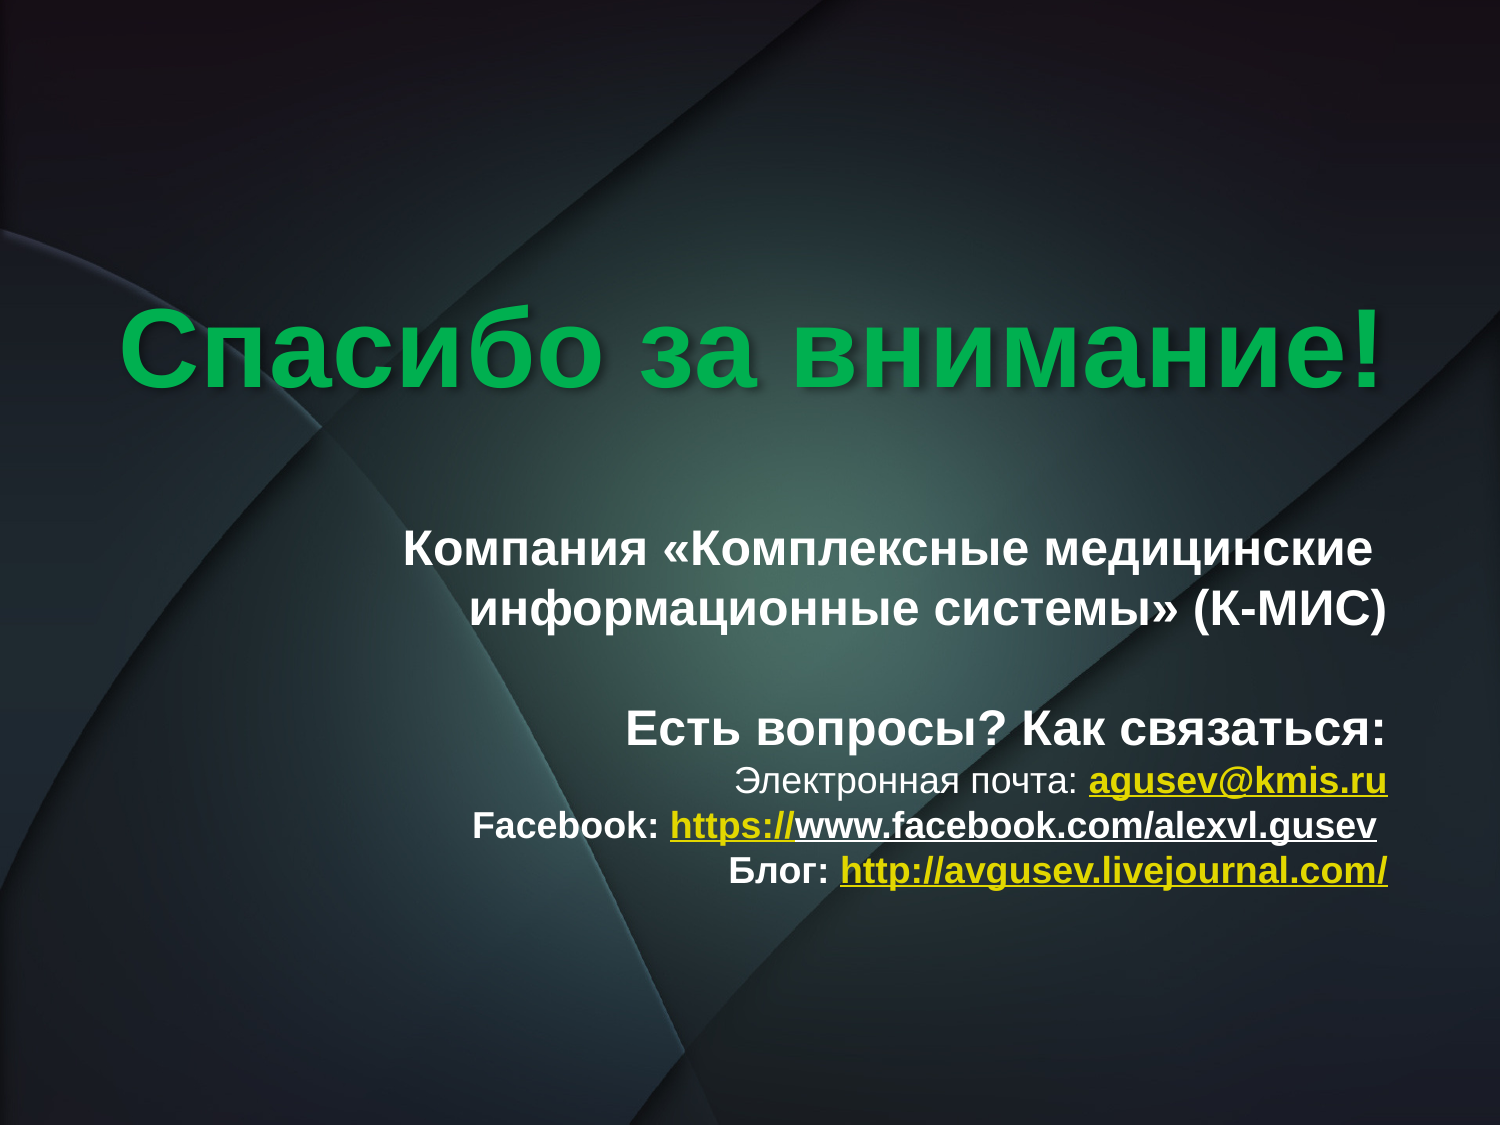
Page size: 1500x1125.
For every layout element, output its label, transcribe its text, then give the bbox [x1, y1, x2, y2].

title Спасибо за внимание! [103, 267, 1454, 455]
picture [0, 0, 1500, 1125]
text_box Компания «Комплексные медицинские информационные системы» (К-МИС) Есть вопросы? Как связаться: Электронная почта: agusev@kmis.ru Facebook: https://www.facebook.com/alexvl.gusev Блог: http://avgusev.livejournal.com/ [29, 508, 1403, 943]
